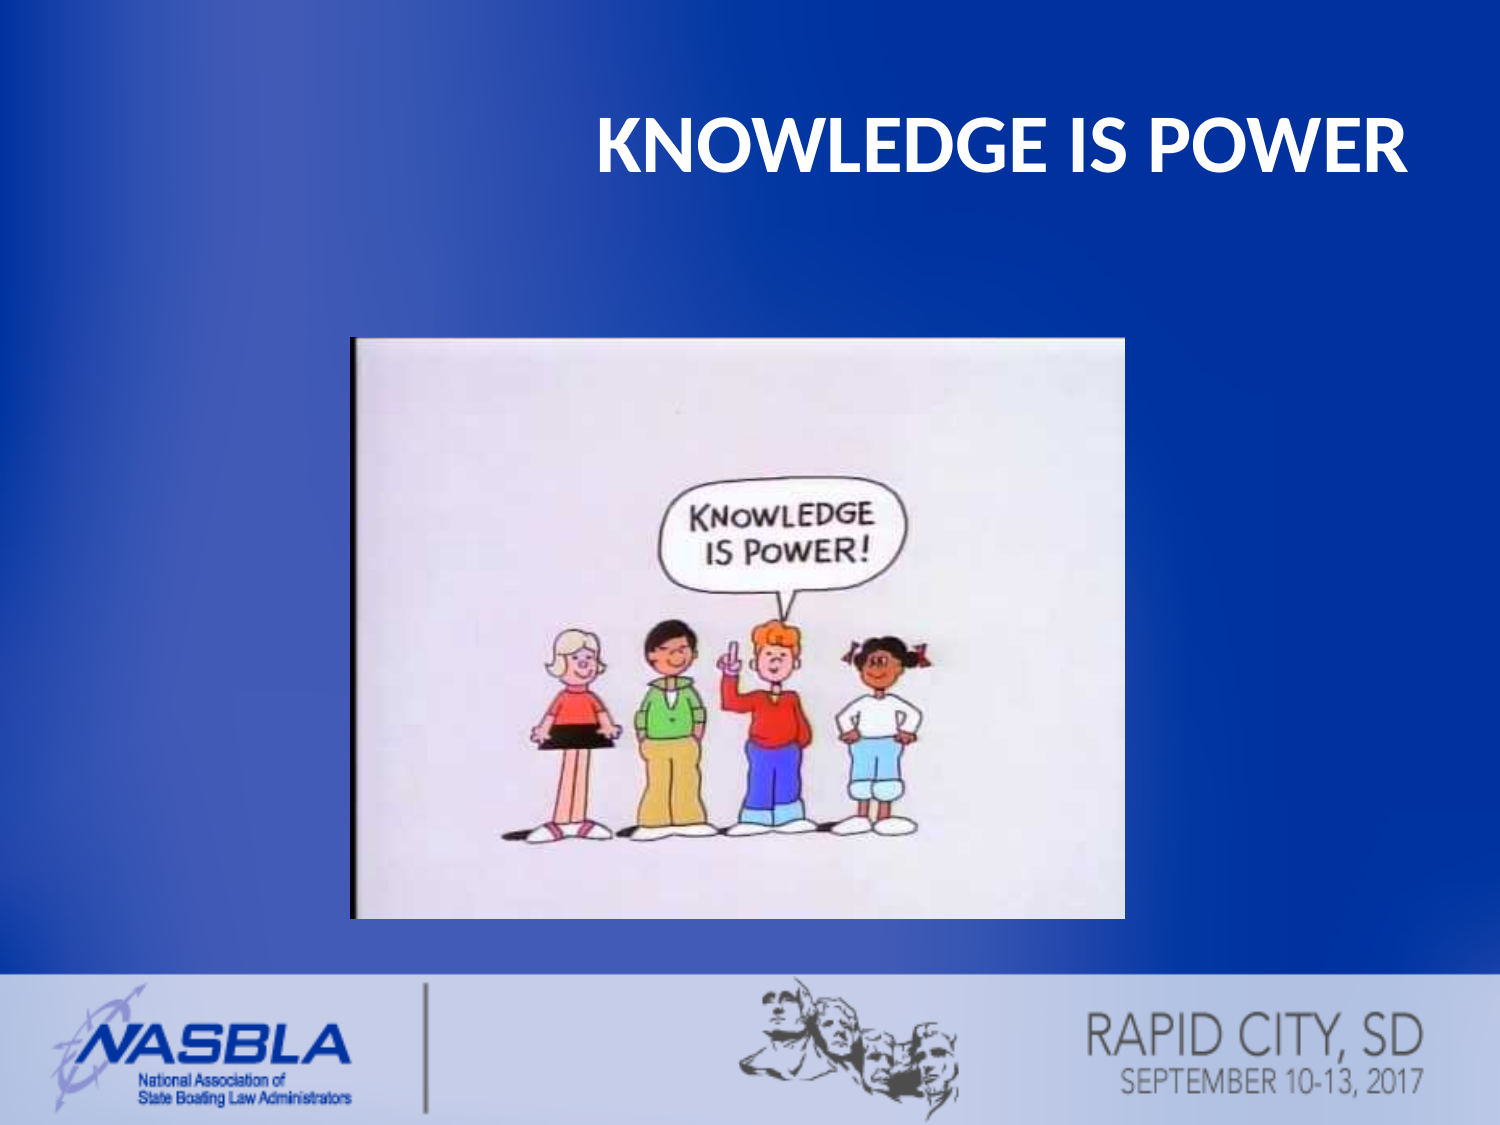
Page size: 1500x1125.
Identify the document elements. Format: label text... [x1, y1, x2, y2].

picture [0, 0, 1500, 1125]
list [349, 337, 1126, 919]
title Knowledge is power [387, 45, 1425, 233]
